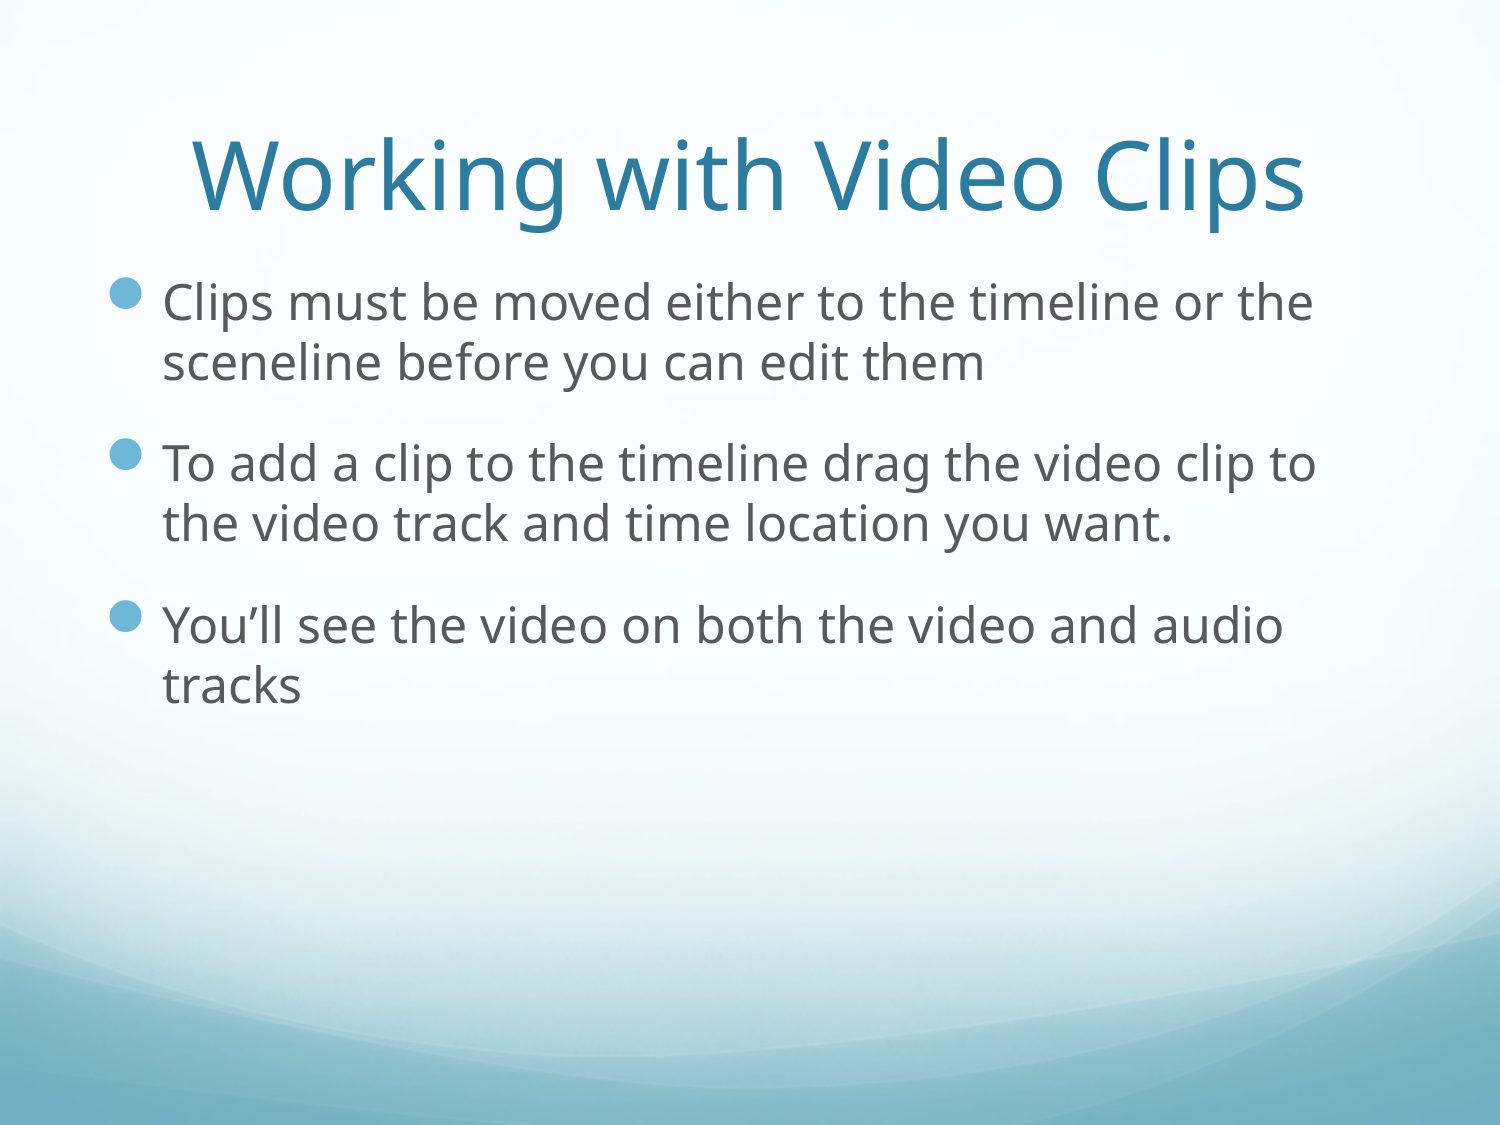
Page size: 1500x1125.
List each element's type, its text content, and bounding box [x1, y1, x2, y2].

title Working with Video Clips [90, 17, 1410, 237]
list Clips must be moved either to the timeline or the sceneline before you can edit them To add a clip to the timeline drag the video clip to the video track and time location you want. You’ll see the video on both the video and audio tracks [90, 262, 1410, 955]
